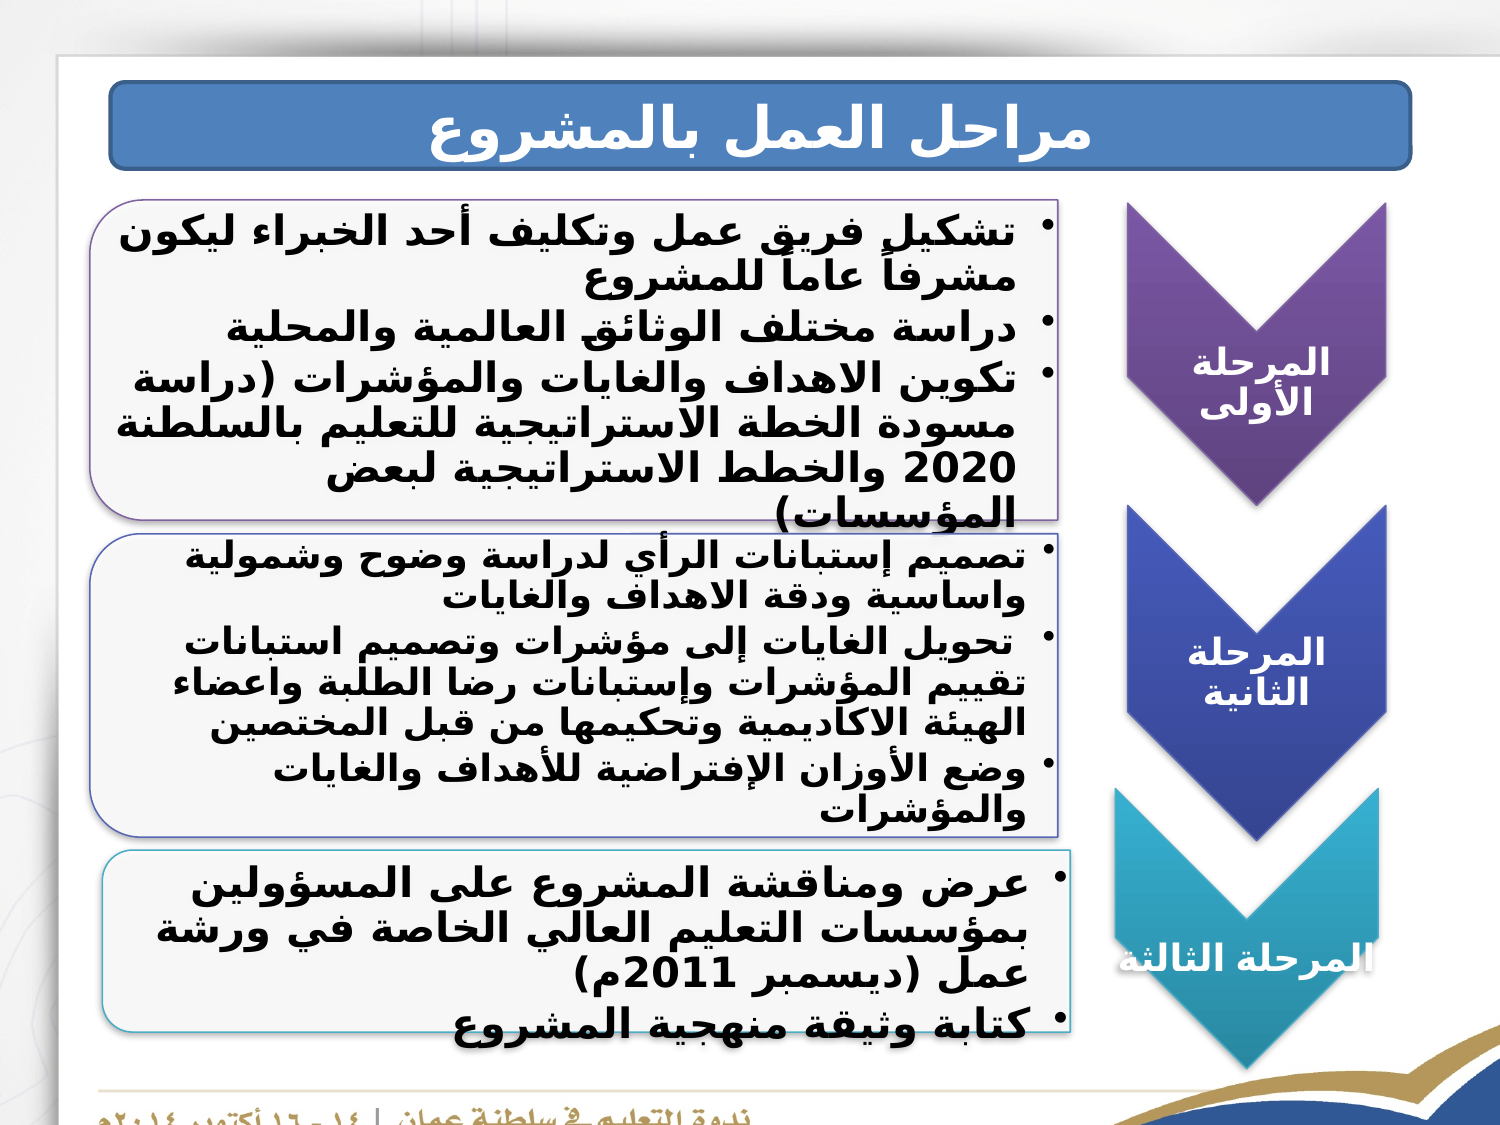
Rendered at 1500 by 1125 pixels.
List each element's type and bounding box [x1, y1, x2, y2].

picture [0, 0, 1500, 1125]
text_box [77, 162, 1438, 1125]
